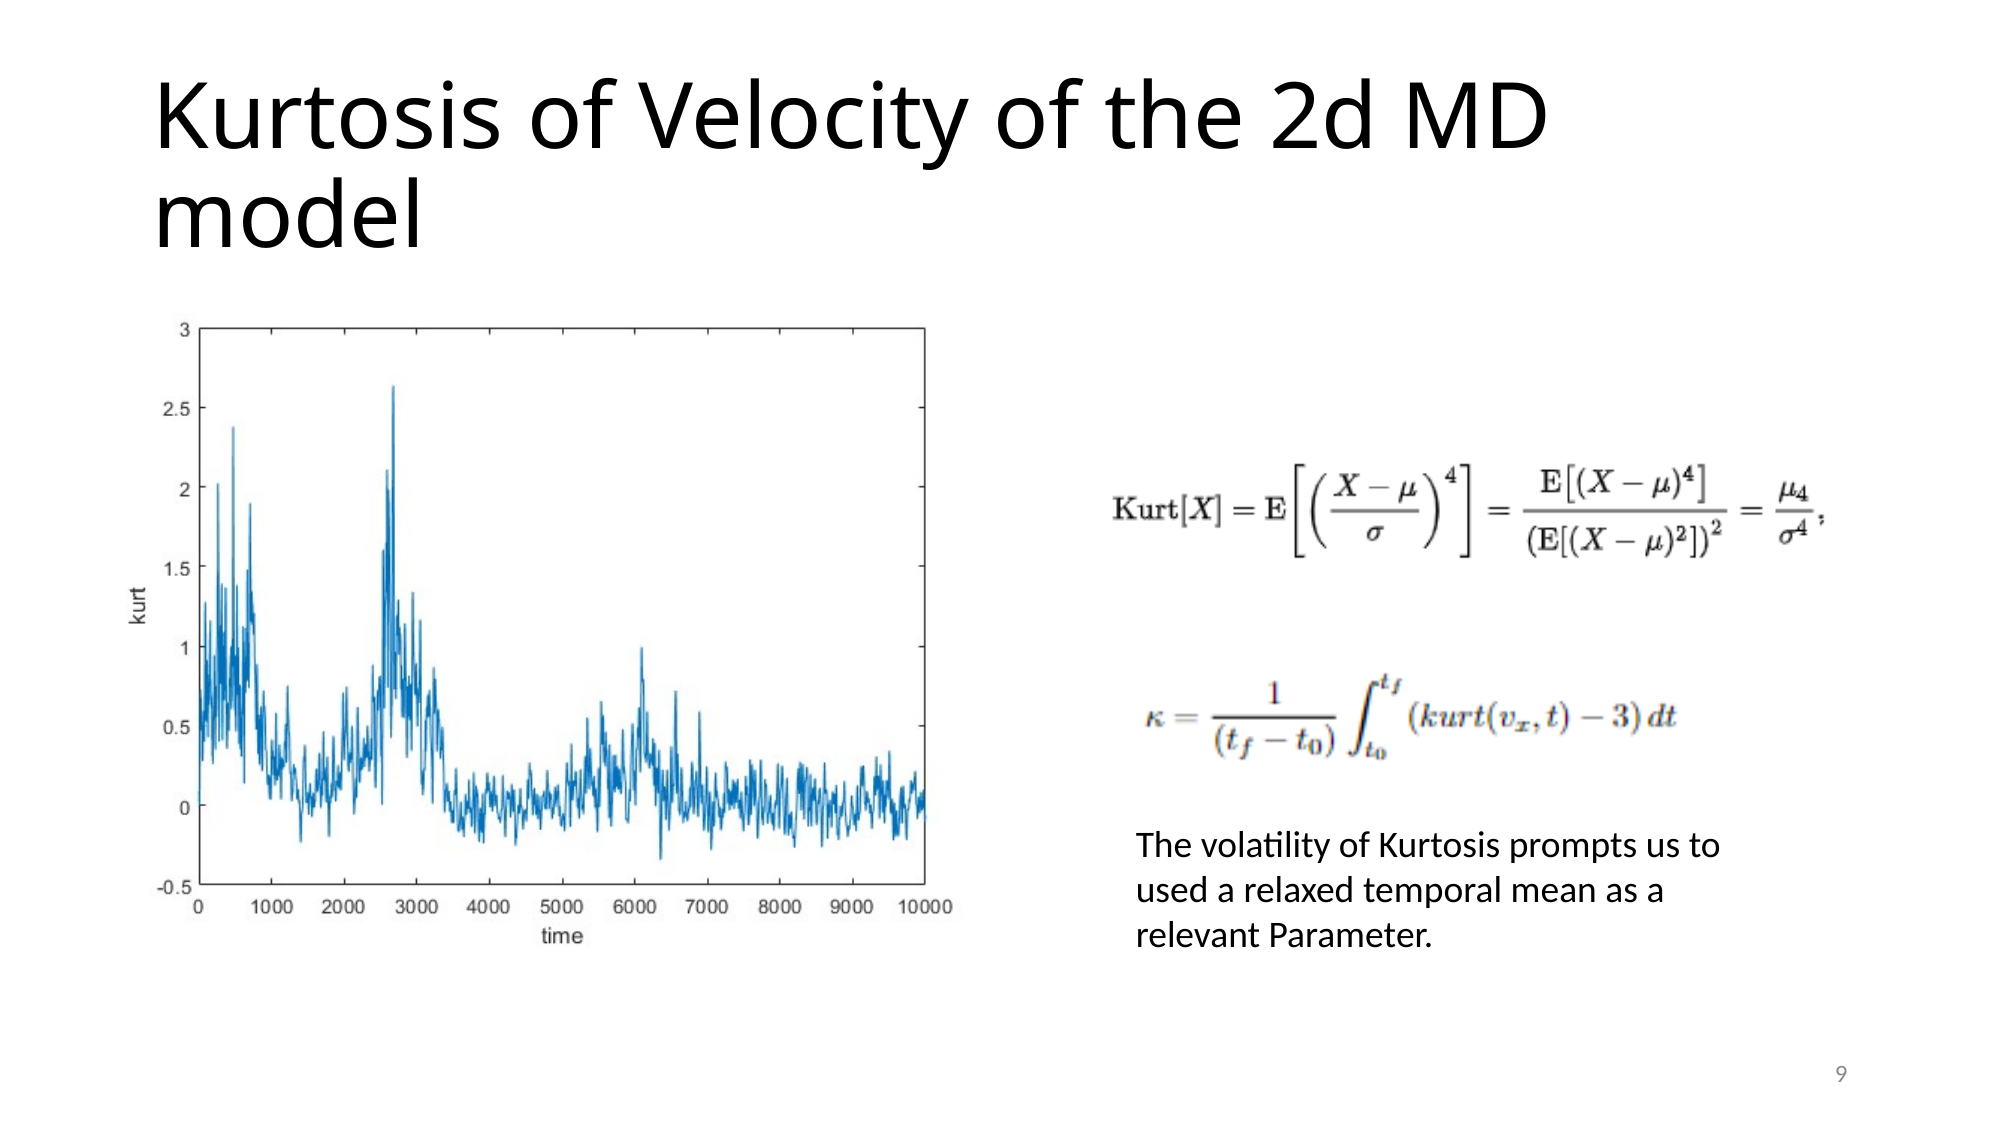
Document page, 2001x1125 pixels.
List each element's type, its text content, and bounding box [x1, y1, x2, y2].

slide_number 9 [1412, 1042, 1863, 1103]
title Kurtosis of Velocity of the 2d MD model [137, 59, 1863, 278]
picture [78, 277, 1014, 960]
picture [1065, 442, 1891, 575]
text_box The volatility of Kurtosis prompts us to used a relaxed temporal mean as a relevant Parameter. [1121, 812, 1755, 963]
picture [1103, 654, 1722, 783]
